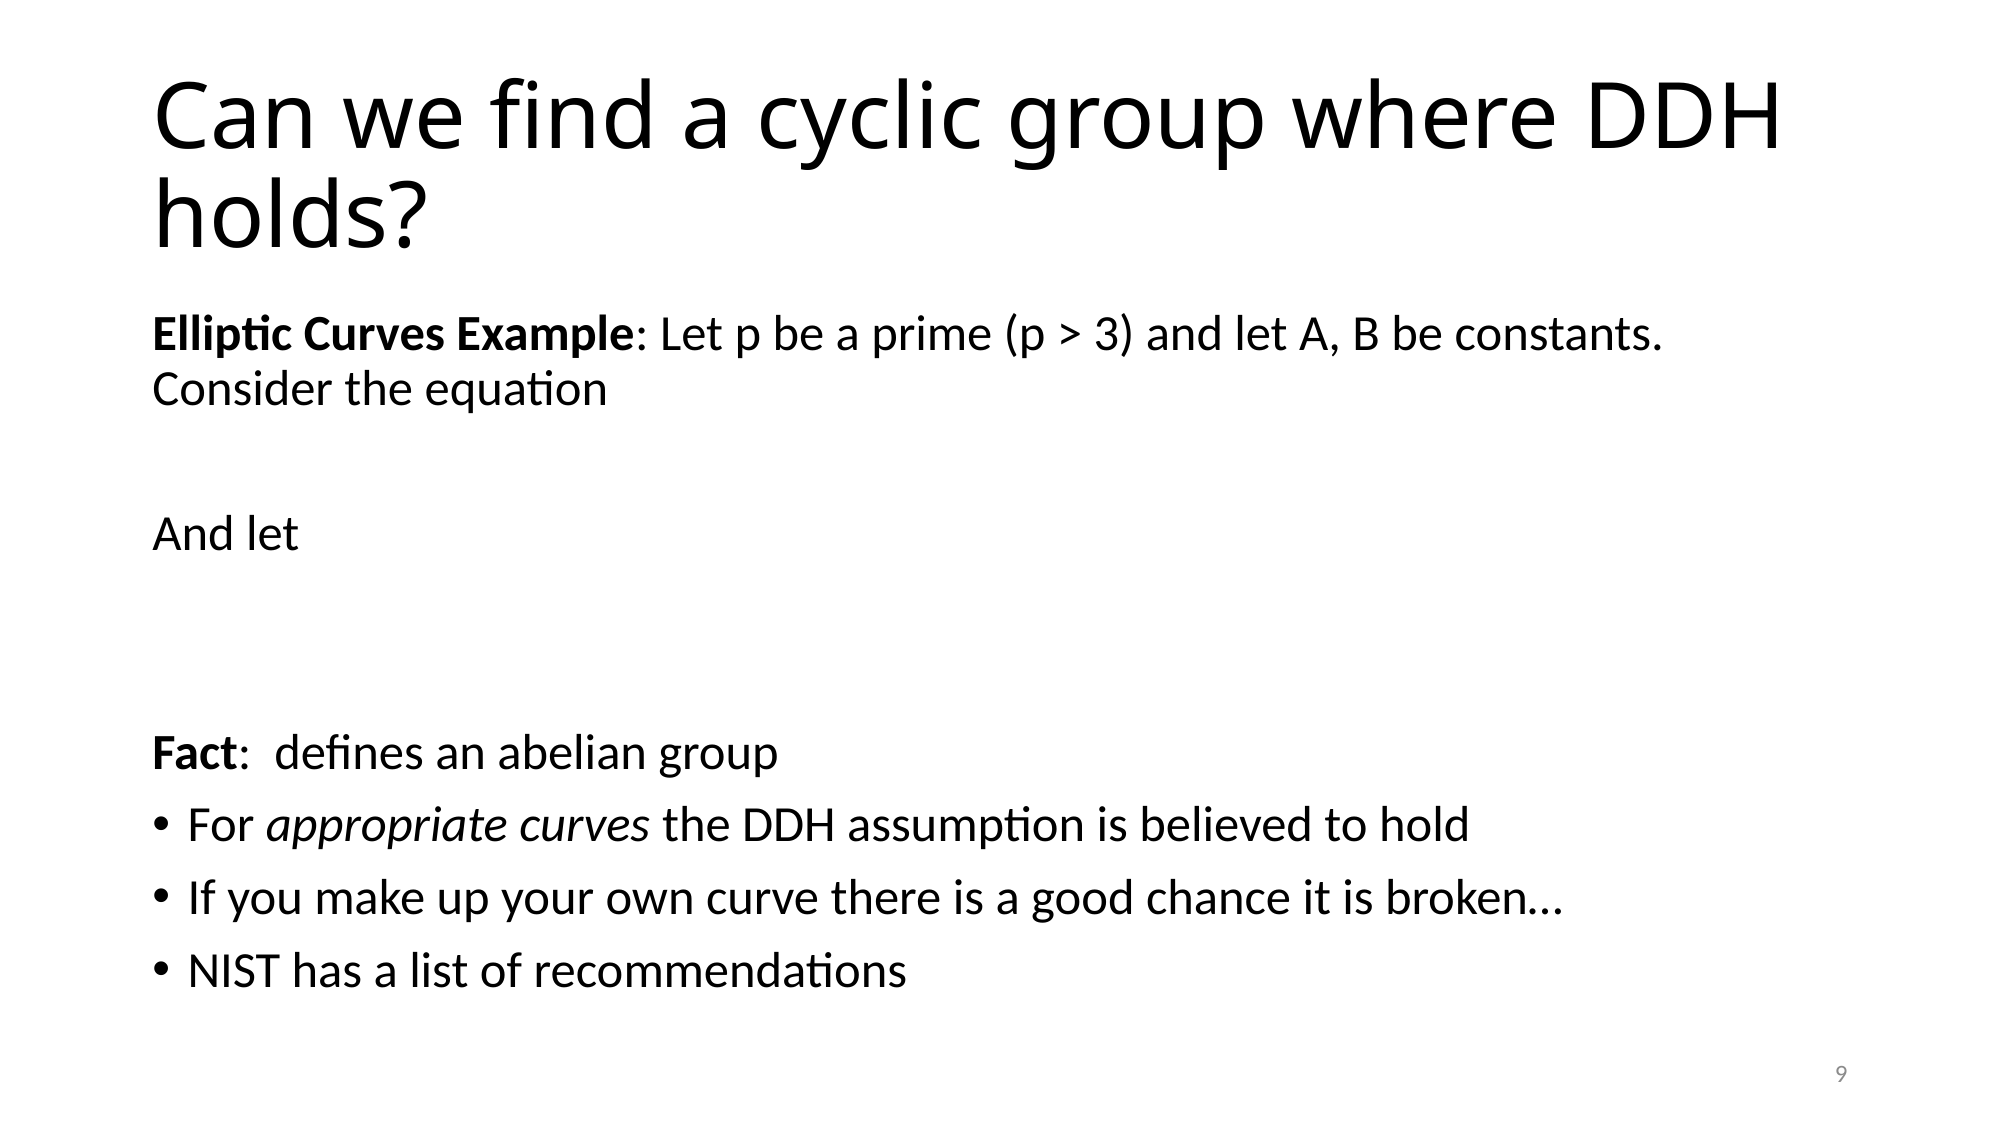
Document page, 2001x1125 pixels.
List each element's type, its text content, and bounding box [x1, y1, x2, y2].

title Can we find a cyclic group where DDH holds? [137, 59, 1863, 278]
slide_number 9 [1412, 1042, 1863, 1103]
